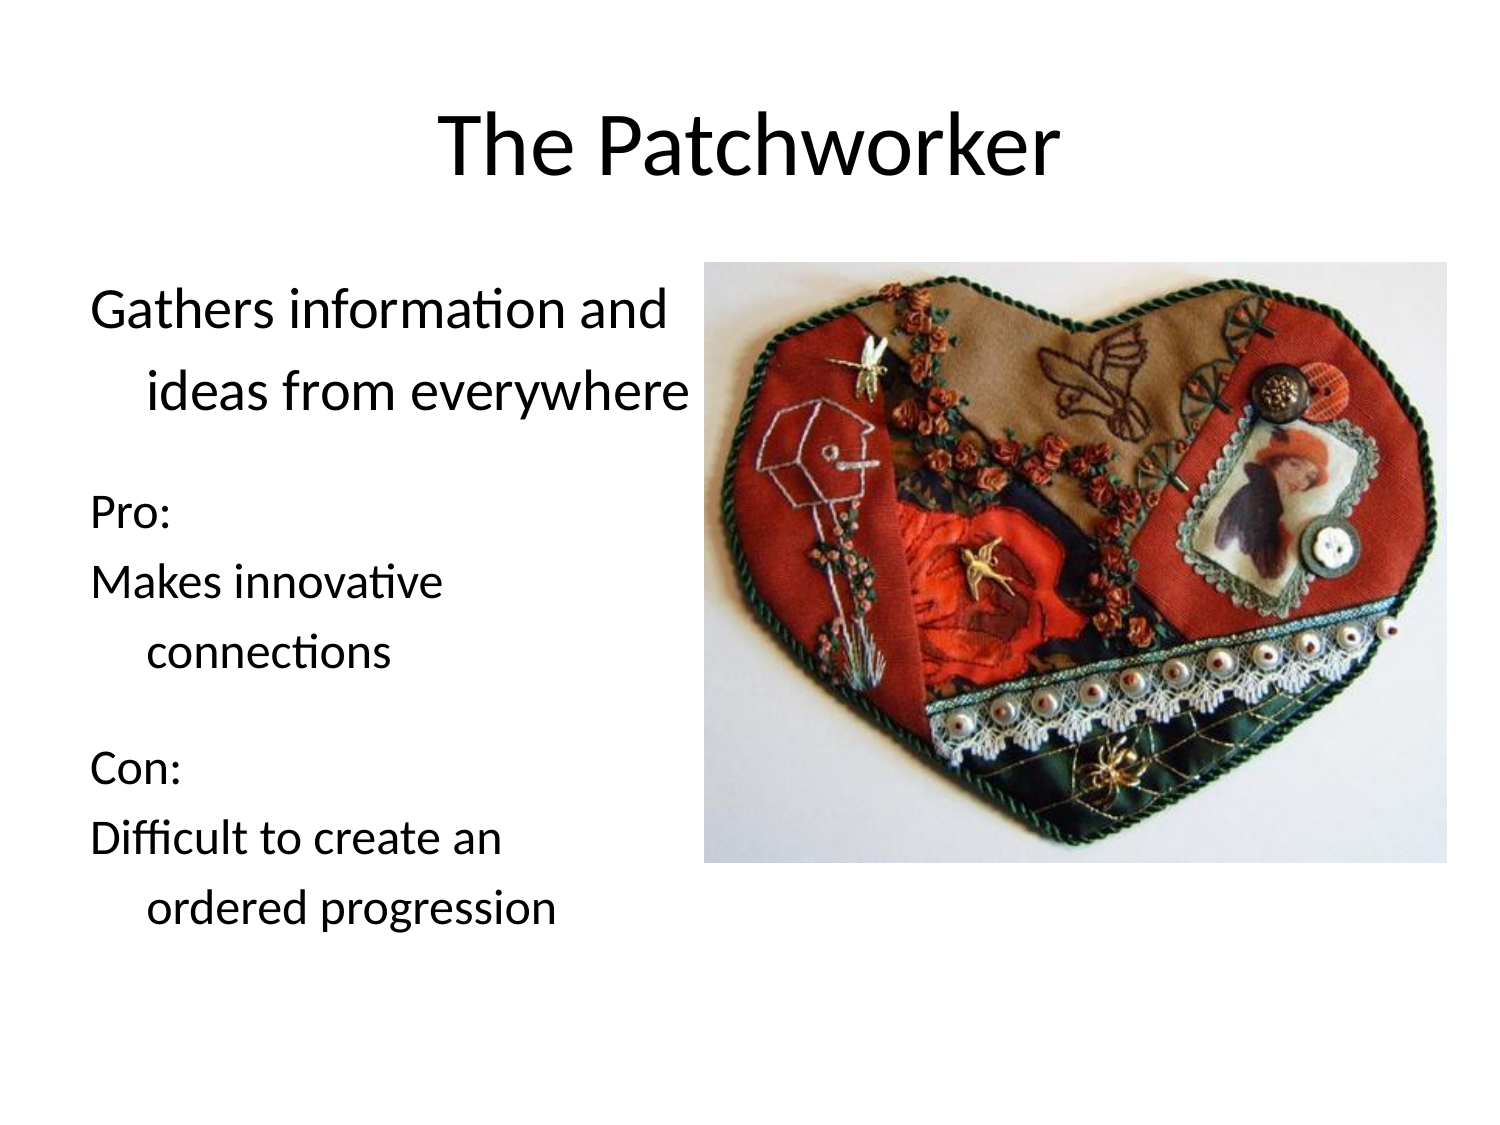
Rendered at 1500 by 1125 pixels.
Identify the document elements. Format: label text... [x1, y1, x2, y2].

list Gathers information and ideas from everywhere Pro: Makes innovative connections Con: Difficult to create an ordered progression [74, 262, 1426, 1006]
title The Patchworker [74, 44, 1426, 233]
picture [704, 262, 1447, 863]
